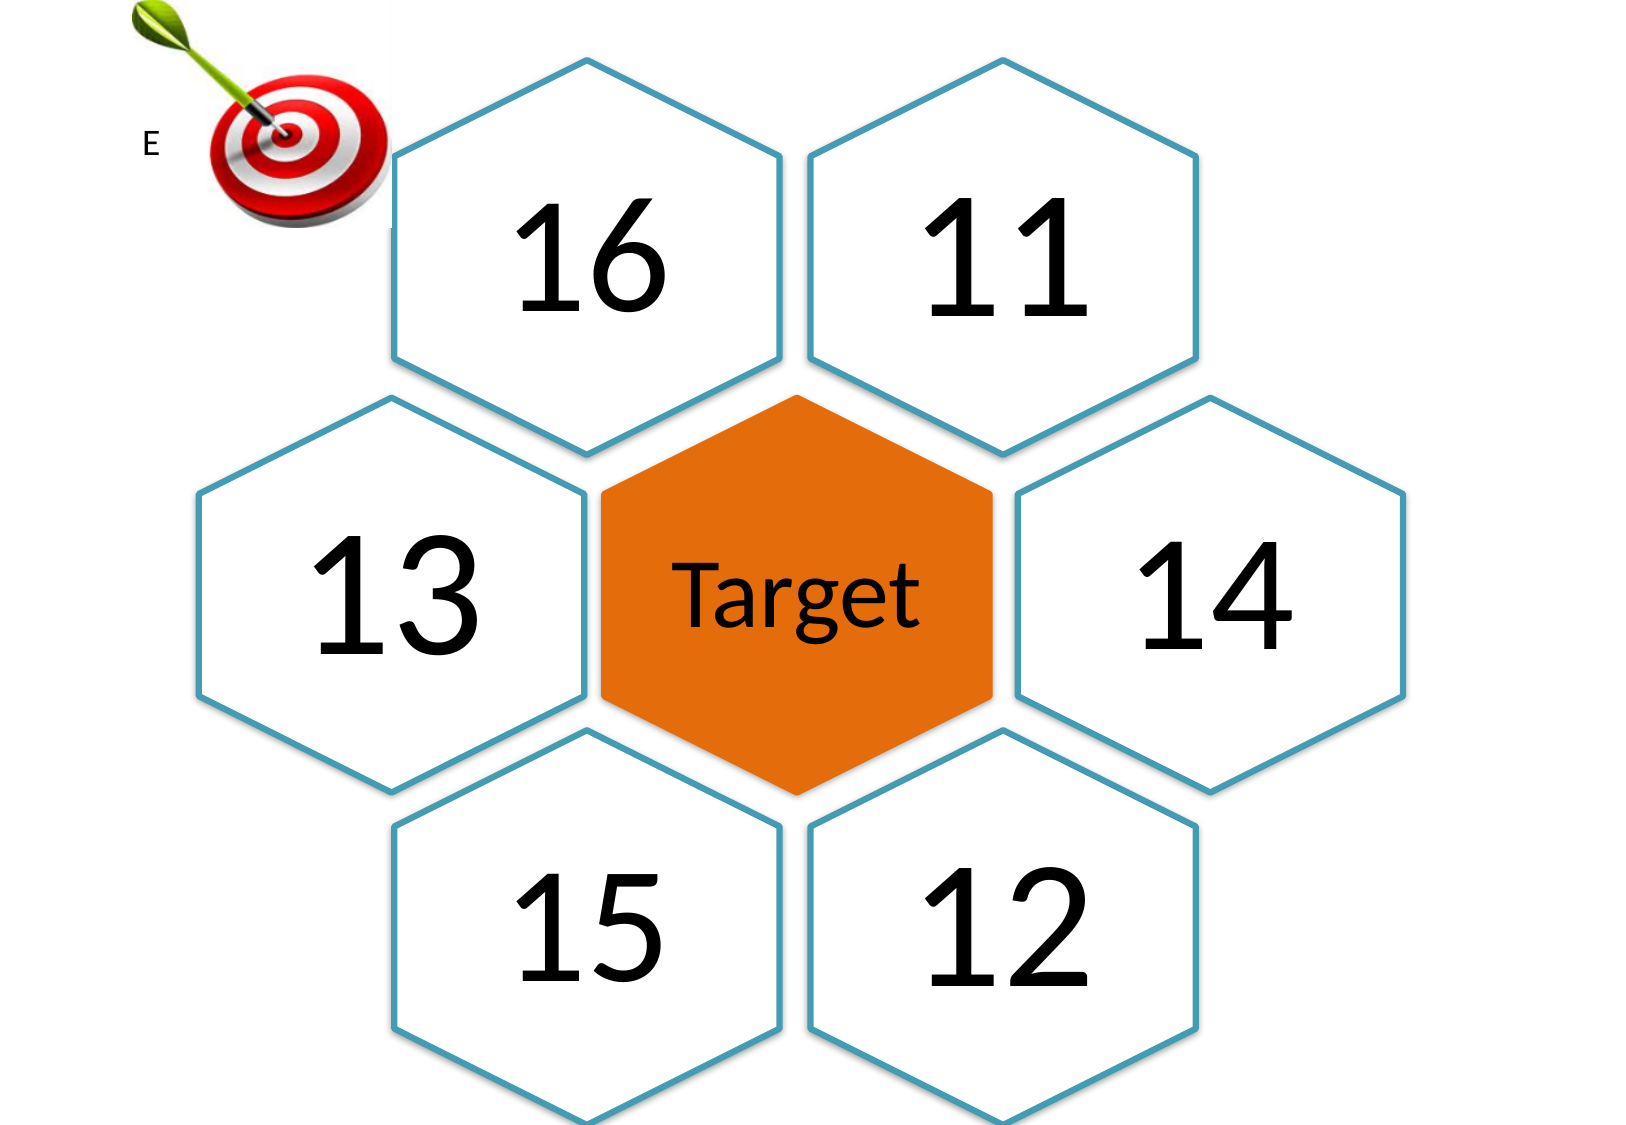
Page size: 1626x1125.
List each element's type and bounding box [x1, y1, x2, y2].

text_box [127, 0, 1404, 1125]
